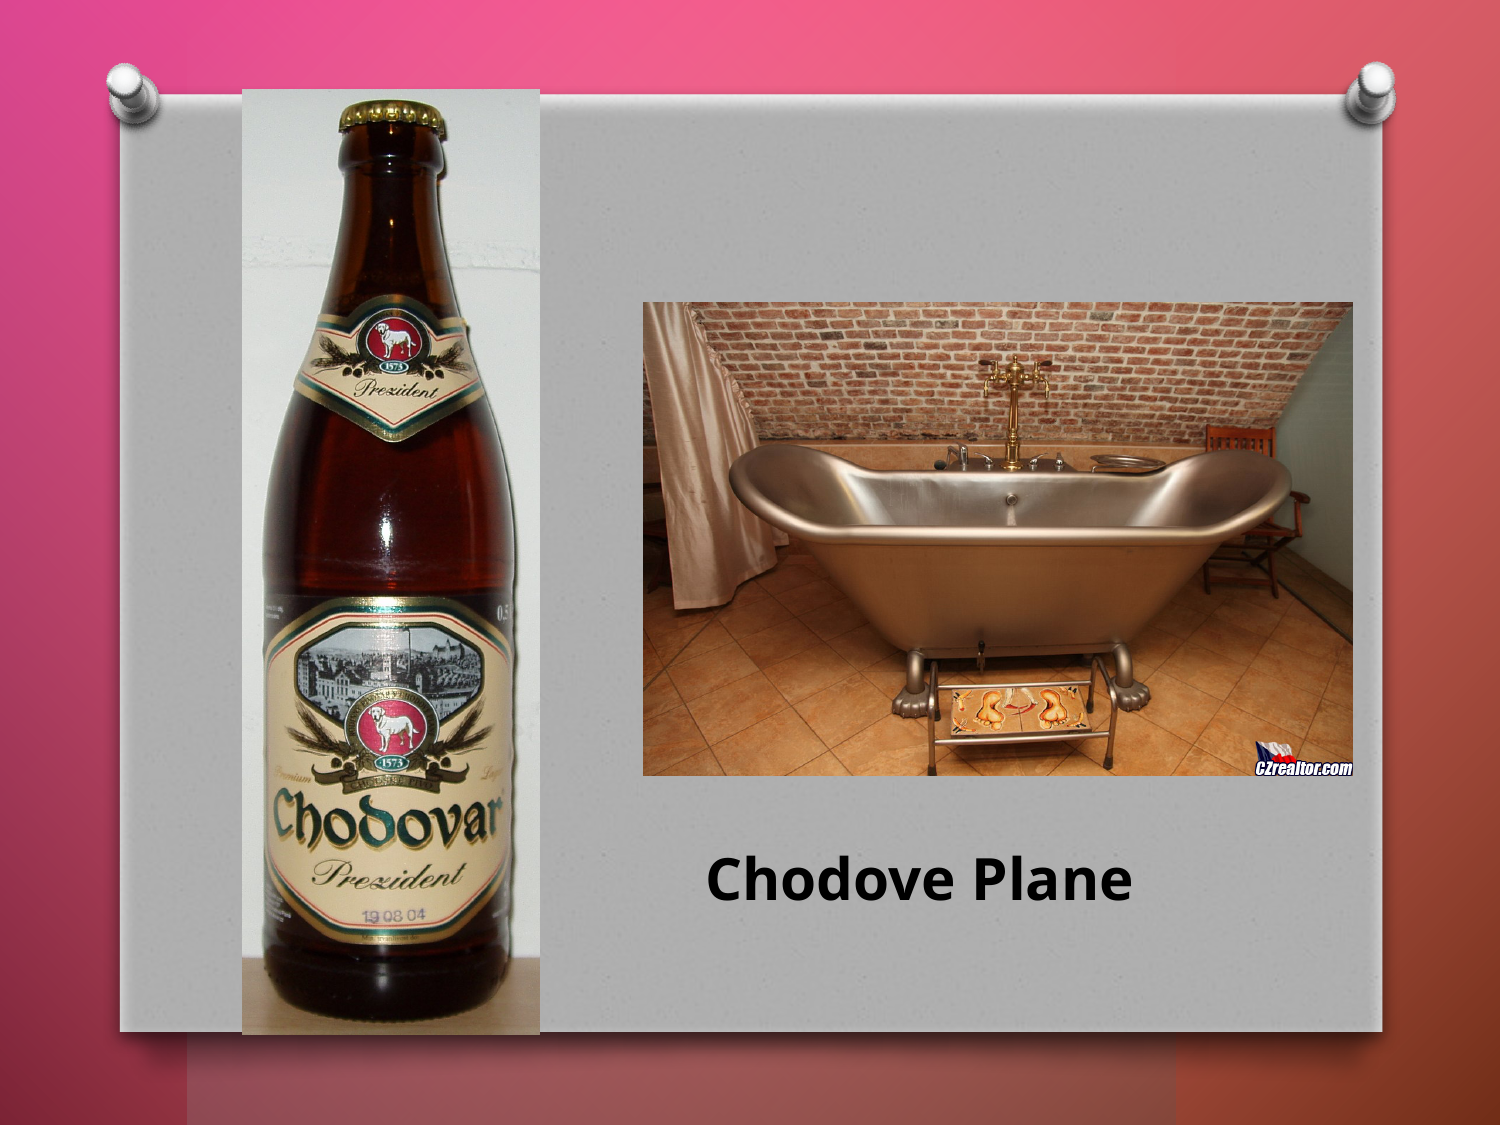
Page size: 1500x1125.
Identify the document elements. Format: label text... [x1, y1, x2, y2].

picture [643, 302, 1353, 776]
picture [241, 89, 540, 1036]
text_box Chodove Plane [690, 834, 1270, 919]
picture [75, 29, 198, 153]
picture [1317, 35, 1439, 156]
